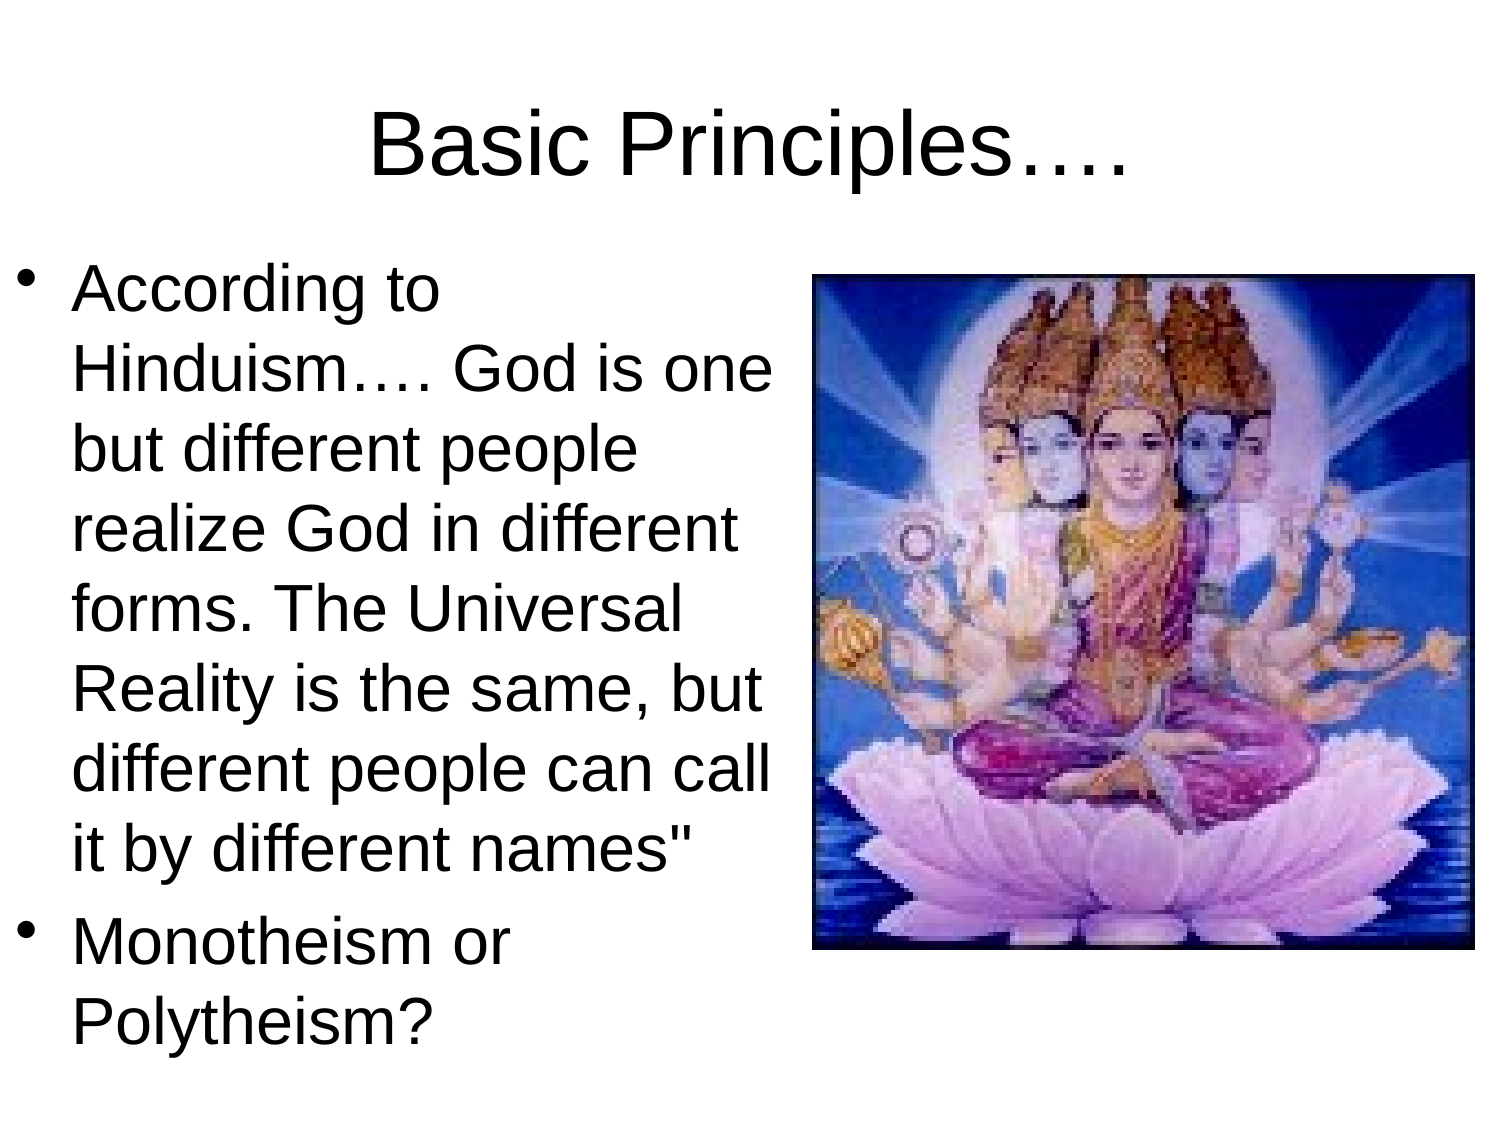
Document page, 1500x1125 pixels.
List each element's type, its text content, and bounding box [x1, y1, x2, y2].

list According to Hinduism…. God is one but different people realize God in different forms. The Universal Reality is the same, but different people can call it by different names" Monotheism or Polytheism? [0, 237, 838, 1088]
title Basic Principles…. [74, 44, 1426, 233]
picture [812, 274, 1475, 951]
